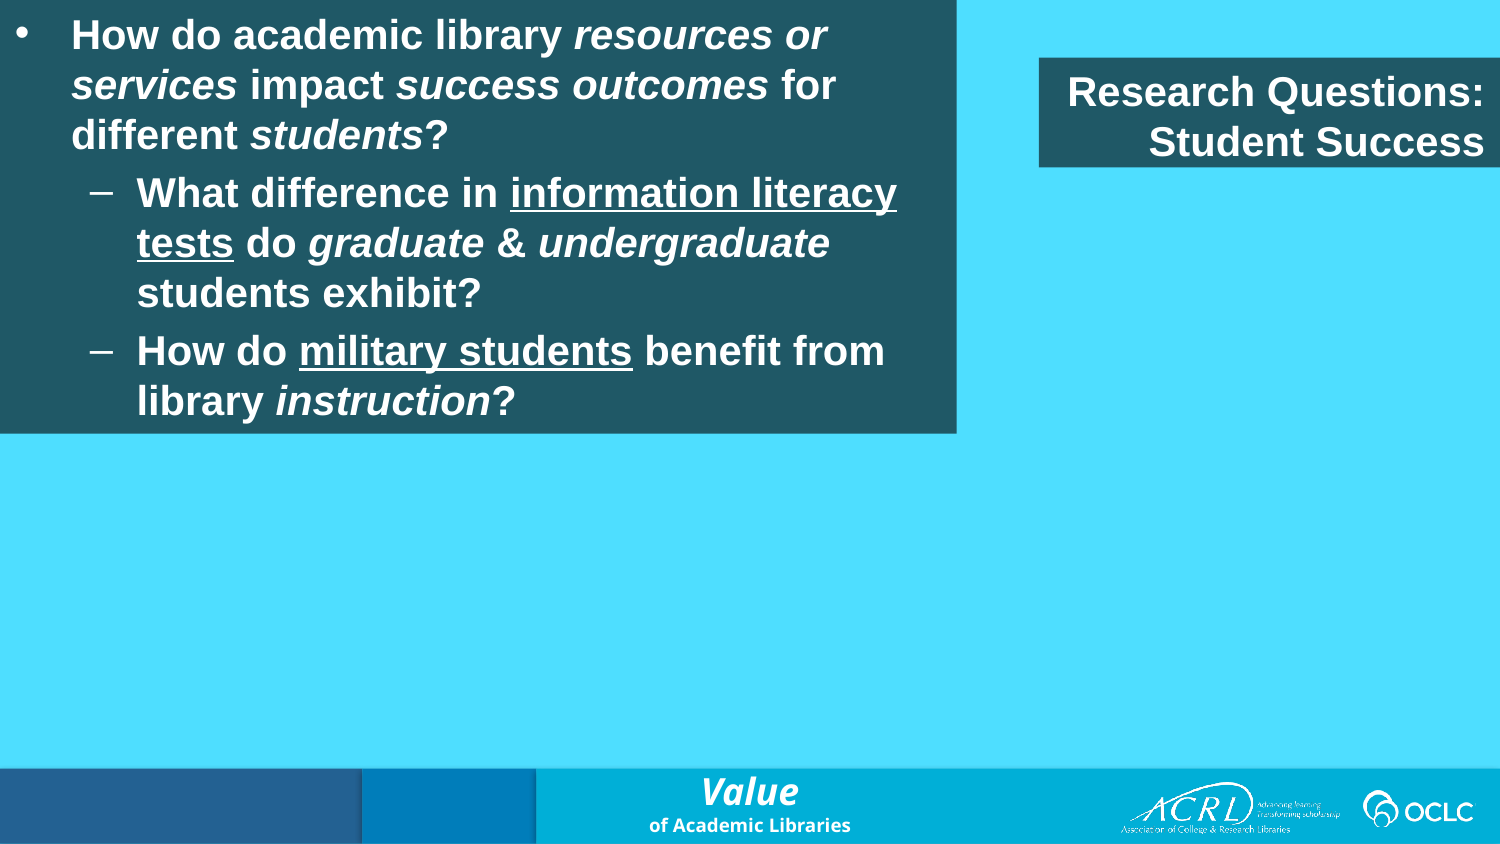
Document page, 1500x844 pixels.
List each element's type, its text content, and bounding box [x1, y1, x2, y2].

list How do academic library resources or services impact success outcomes for different students? What difference in information literacy tests do graduate & undergraduate students exhibit? How do military students benefit from library instruction? [0, 0, 957, 434]
text_box Research Questions: Student Success [1038, 57, 1500, 168]
